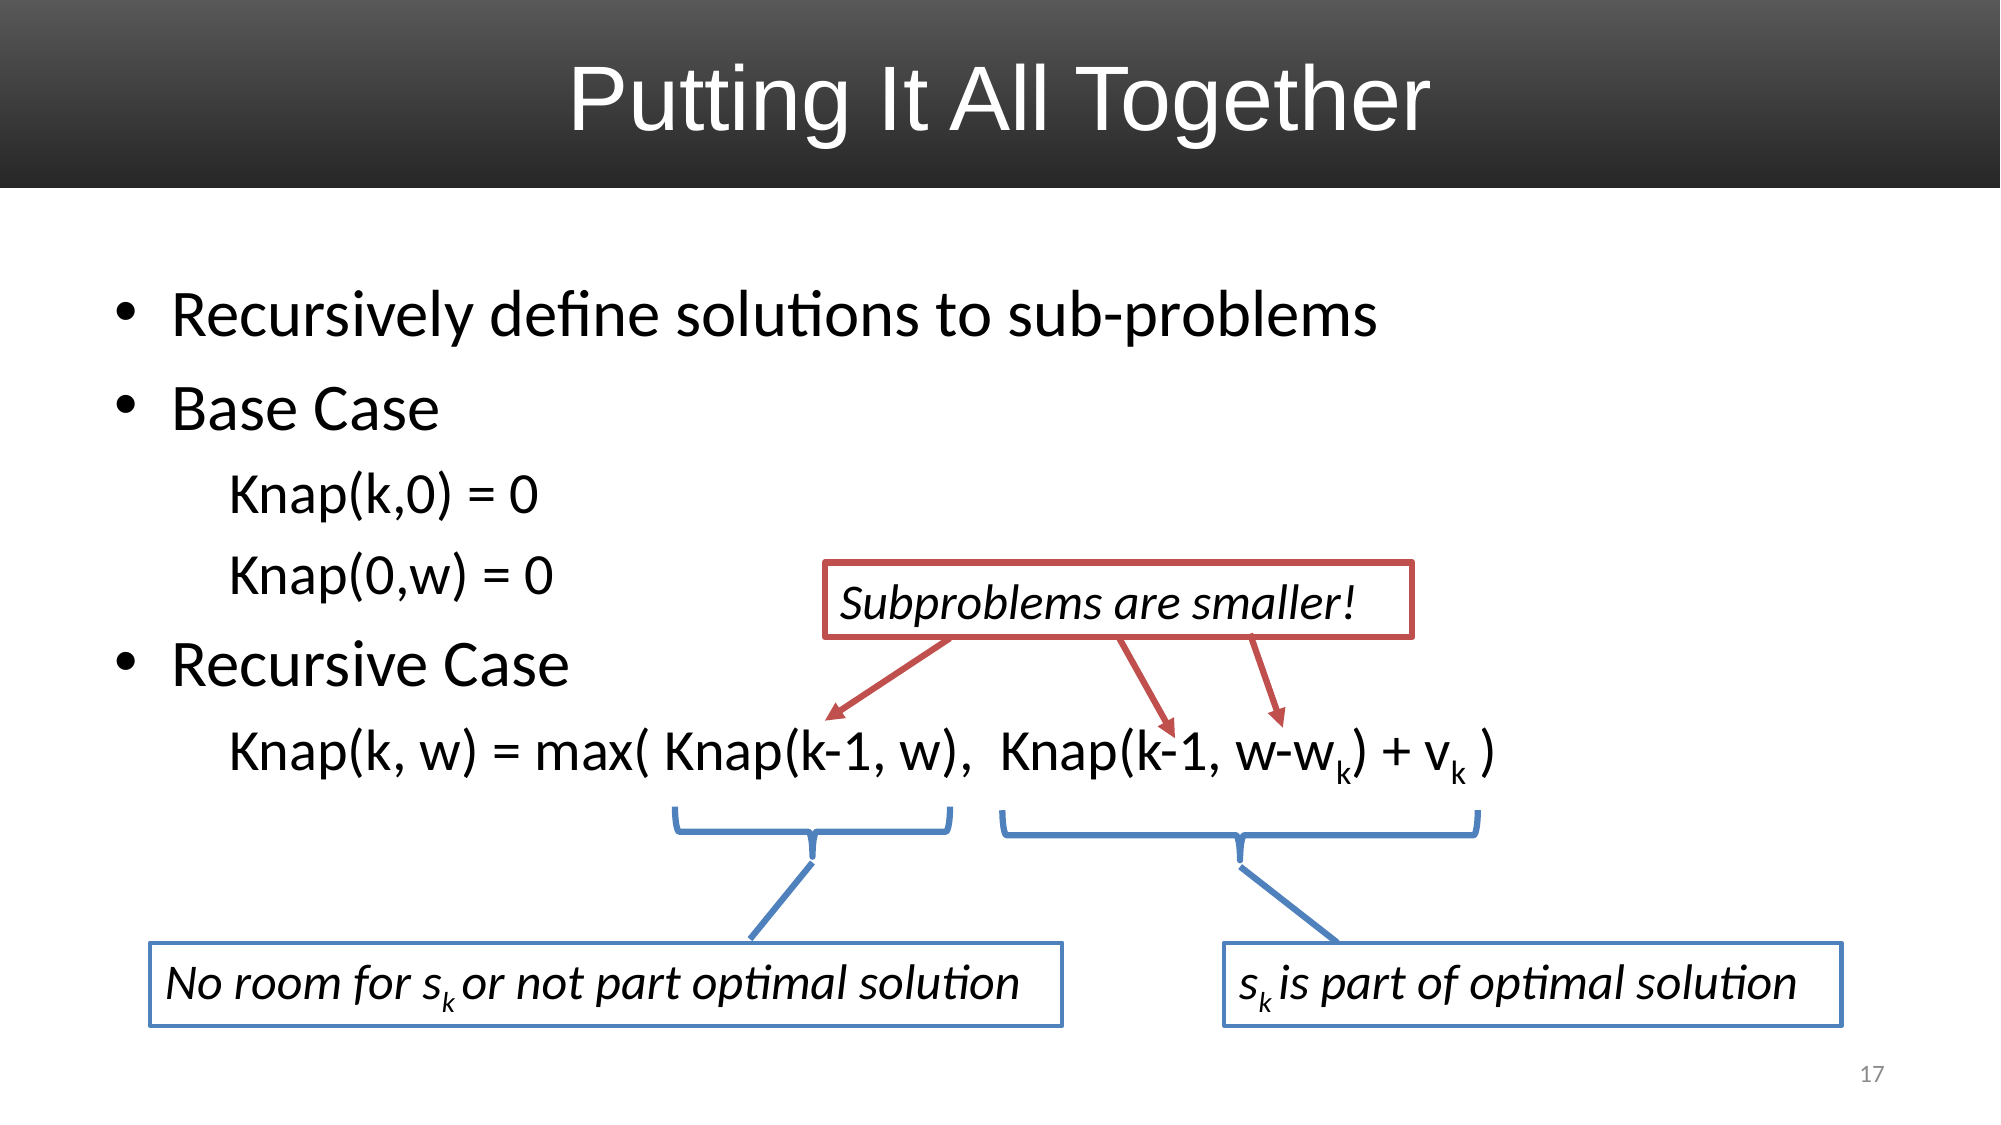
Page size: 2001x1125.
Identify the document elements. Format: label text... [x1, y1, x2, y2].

text_box [1001, 810, 1479, 862]
text_box Subproblems are smaller! [824, 562, 1413, 638]
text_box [1118, 637, 1176, 739]
text_box [674, 806, 951, 858]
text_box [749, 862, 813, 940]
slide_number 17 [1433, 1042, 1900, 1103]
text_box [1249, 633, 1284, 728]
text_box No room for sk or not part optimal solution [149, 942, 1063, 1026]
title Putting It All Together [99, 24, 1900, 163]
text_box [1239, 866, 1338, 943]
text_box sk is part of optimal solution [1224, 942, 1842, 1026]
list Recursively define solutions to sub-problems Base Case Knap(k,0) = 0 Knap(0,w) = 0 Recursive Case Knap(k, w) = max( Knap(k-1, w), Knap(k-1, w-wk) + vk ) [99, 262, 1900, 1005]
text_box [824, 637, 951, 721]
